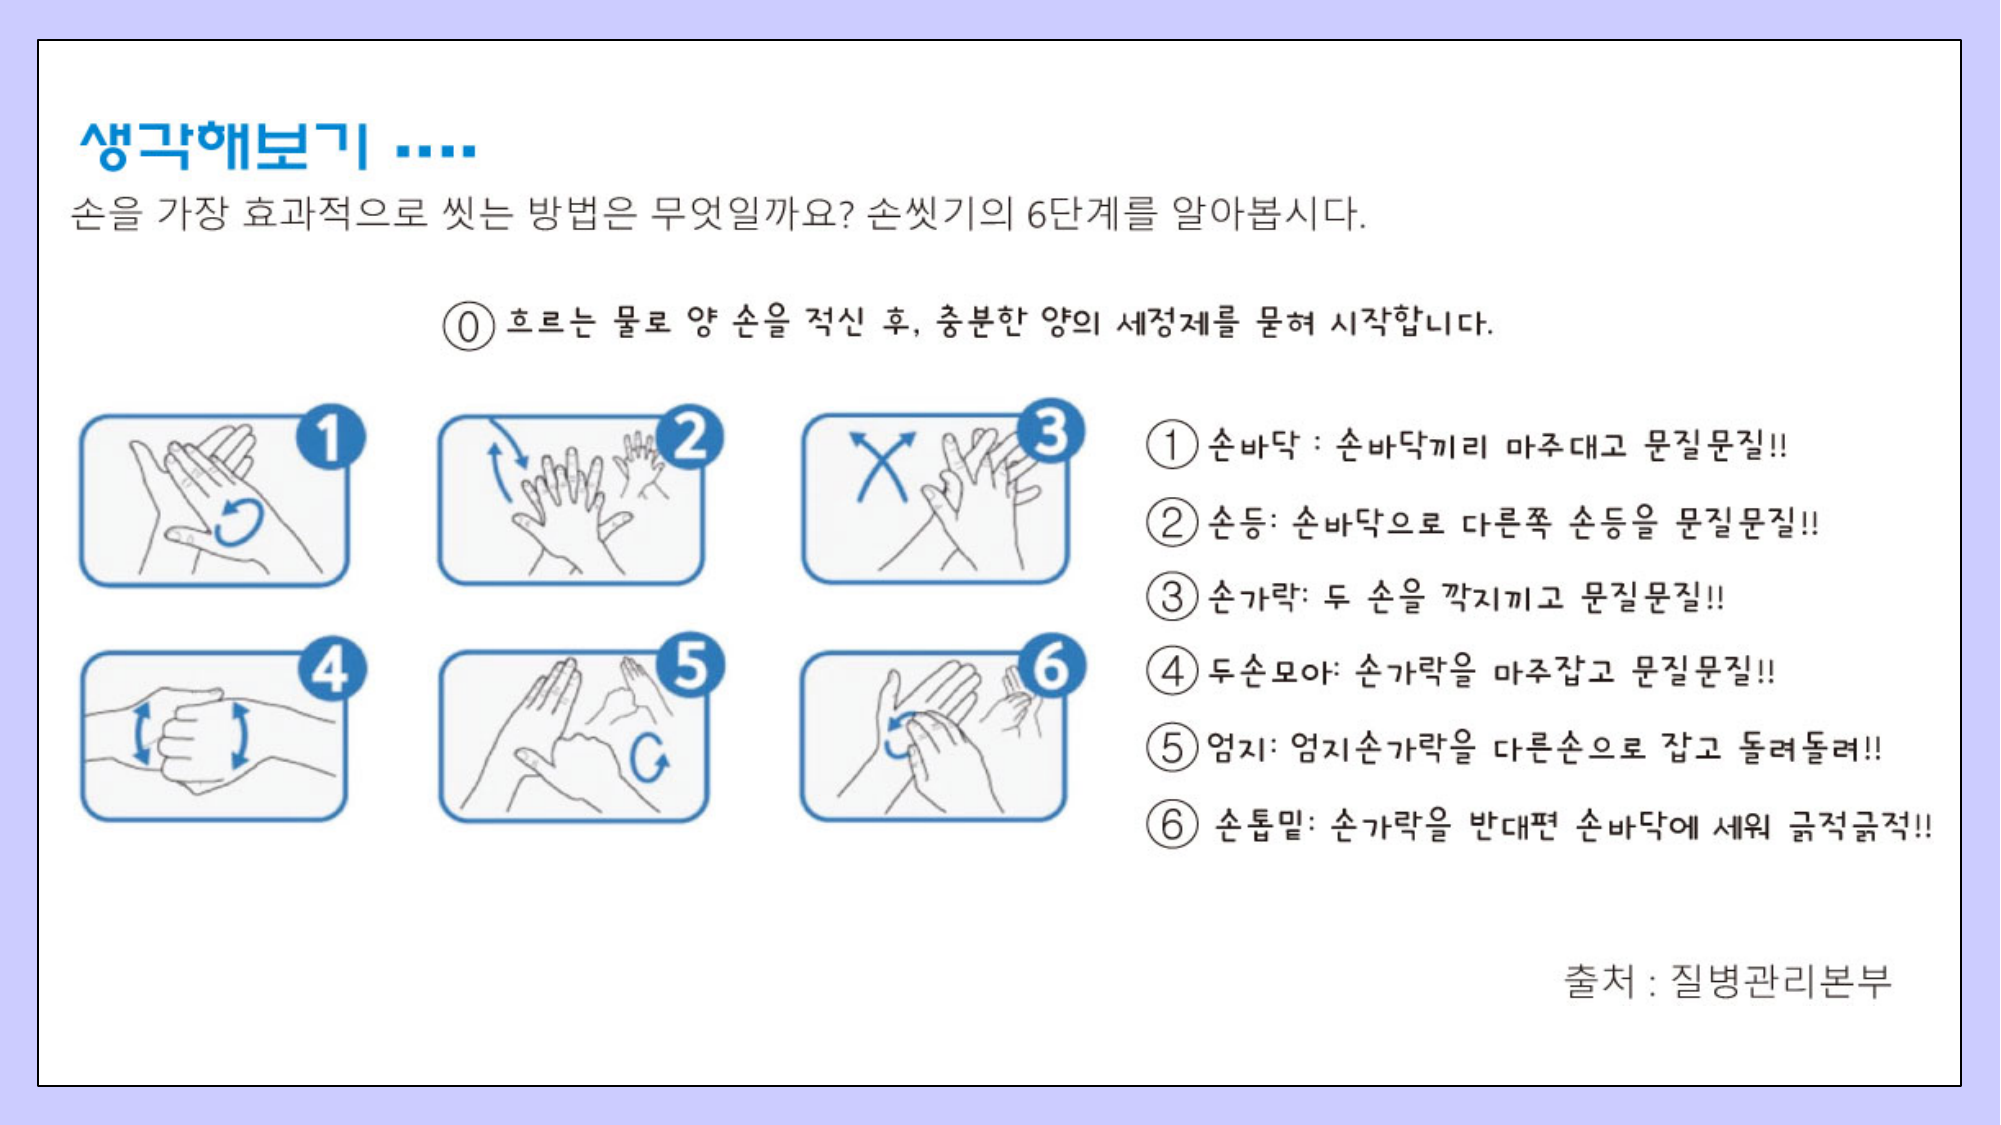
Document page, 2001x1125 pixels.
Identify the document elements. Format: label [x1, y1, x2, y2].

picture [60, 119, 1934, 1006]
